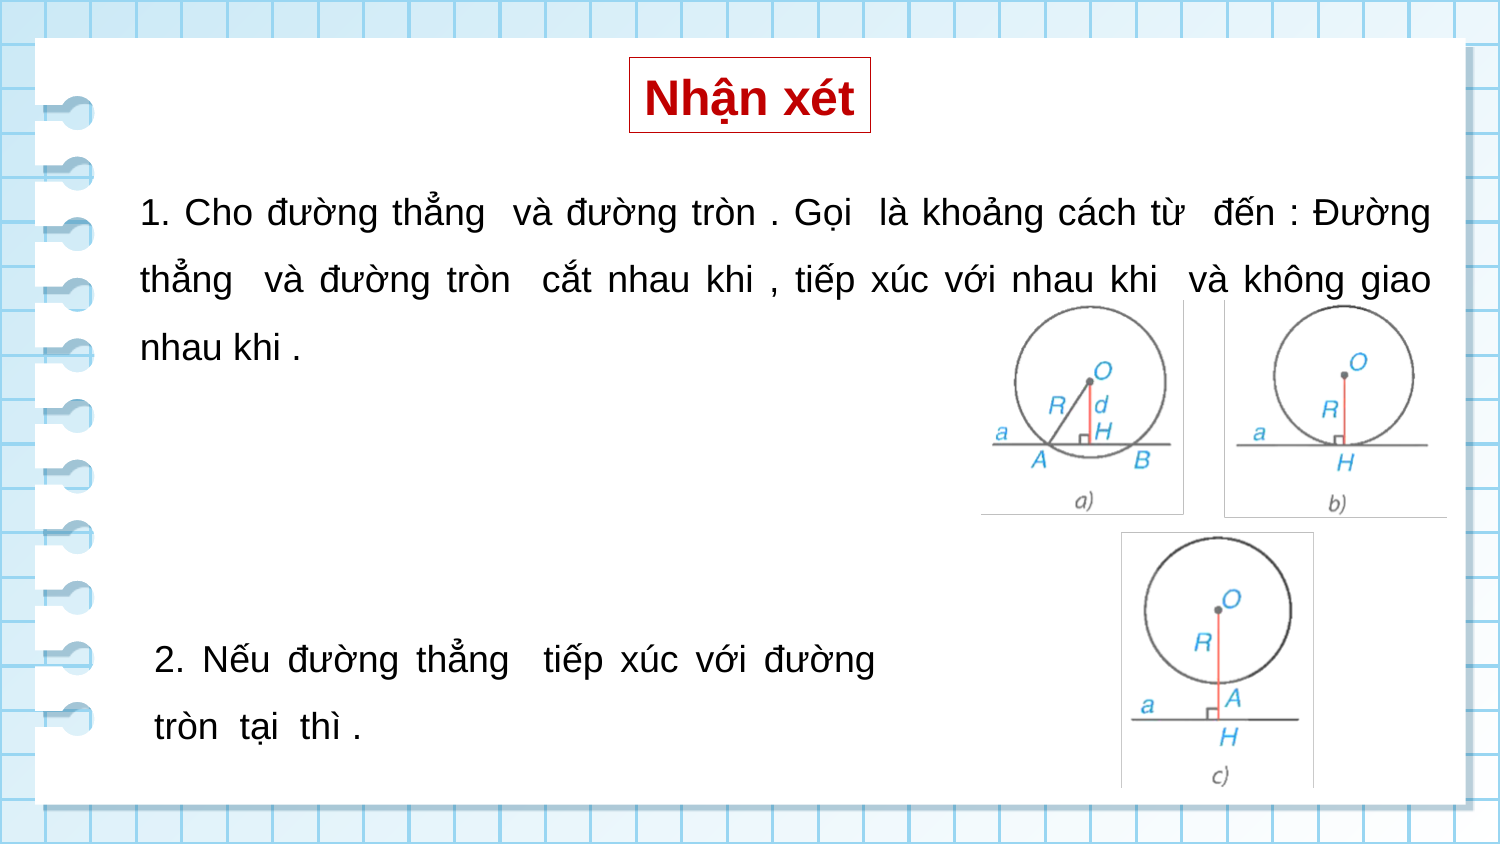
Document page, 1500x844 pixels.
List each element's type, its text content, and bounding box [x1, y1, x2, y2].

picture [981, 300, 1447, 788]
text_box Nhận xét [629, 57, 871, 133]
